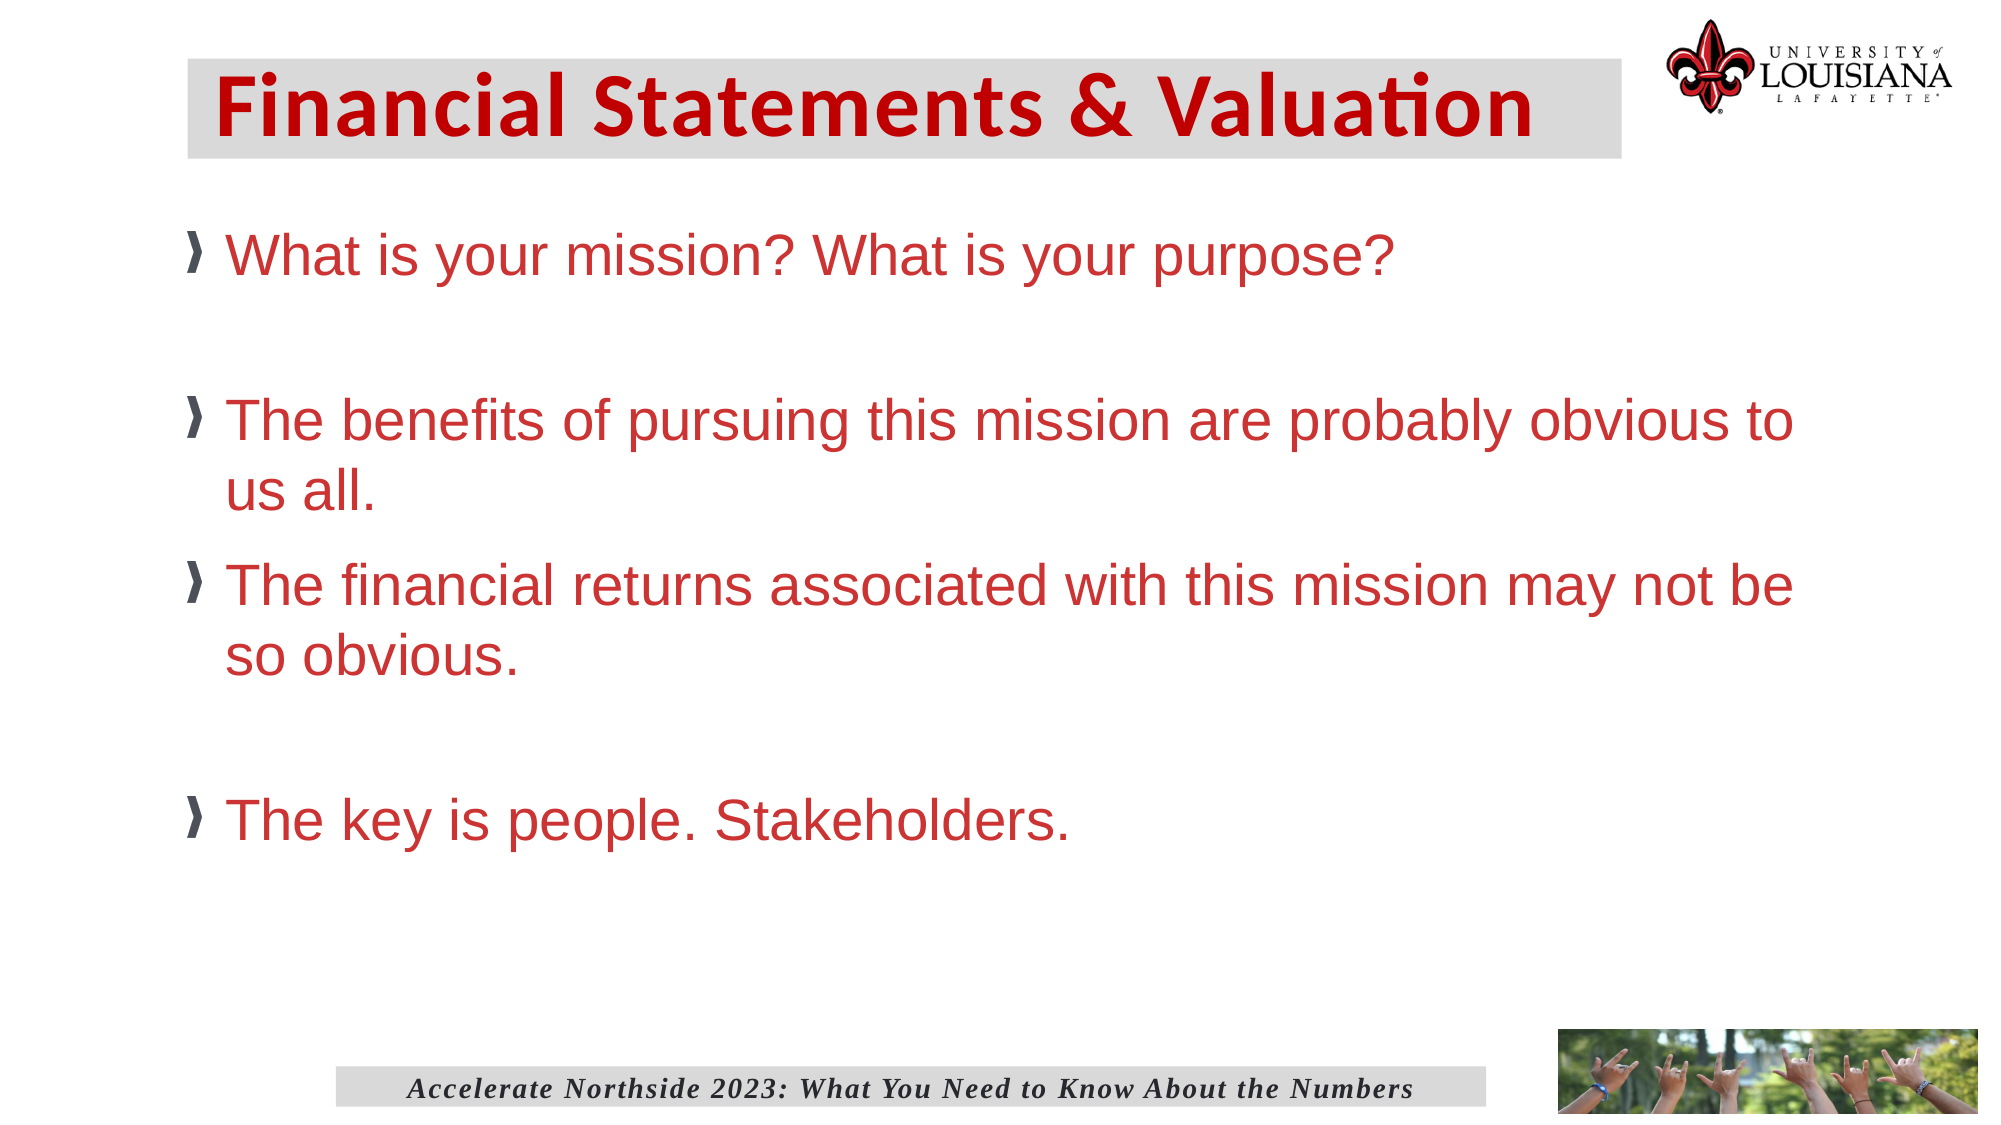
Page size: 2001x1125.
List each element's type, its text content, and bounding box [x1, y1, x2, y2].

title Financial Statements & Valuation [187, 58, 1622, 159]
picture [187, 231, 202, 273]
picture [1558, 1029, 1978, 1114]
text_box Accelerate Northside 2023: What You Need to Know About the Numbers [335, 1066, 1487, 1107]
list What is your mission? What is your purpose? The benefits of pursuing this mission are probably obvious to us all. The financial returns associated with this mission may not be so obvious. The key is people. Stakeholders. [187, 217, 1872, 981]
picture [187, 561, 202, 603]
picture [1653, 8, 1978, 121]
picture [187, 396, 202, 438]
picture [187, 796, 202, 838]
